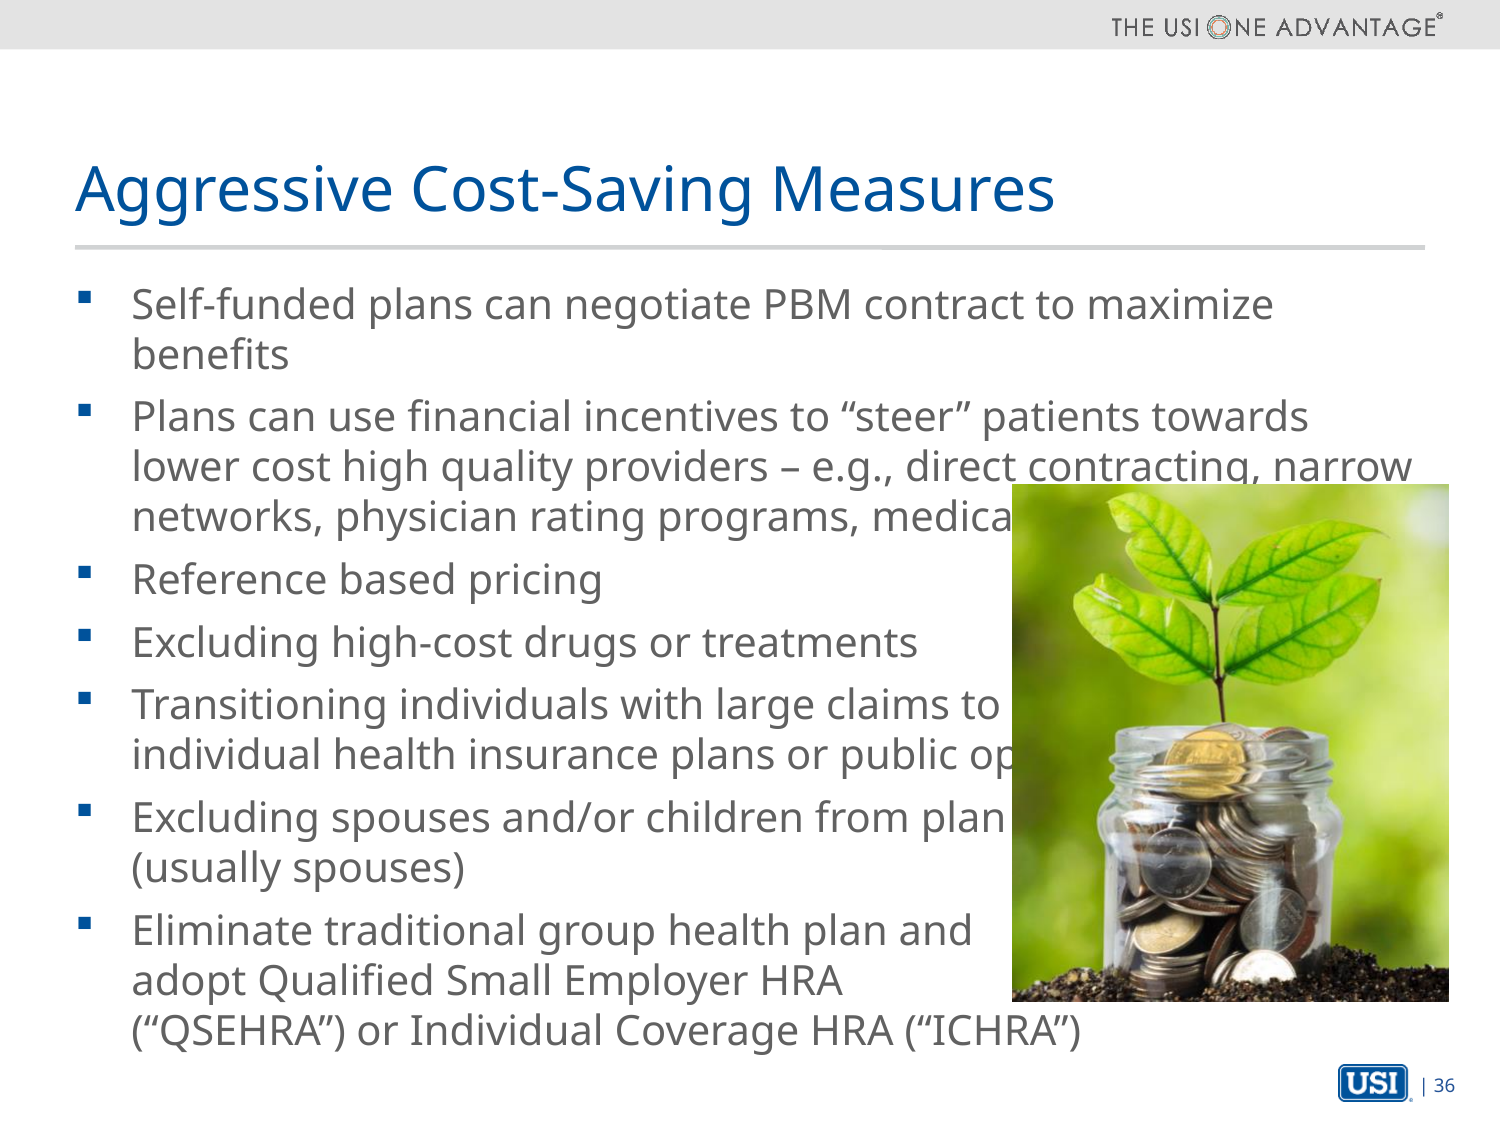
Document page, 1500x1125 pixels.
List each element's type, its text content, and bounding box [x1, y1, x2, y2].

picture [1111, 12, 1443, 43]
picture [1012, 484, 1449, 1002]
list Self-funded plans can negotiate PBM contract to maximize benefits Plans can use financial incentives to “steer” patients towards lower cost high quality providers – e.g., direct contracting, narrow networks, physician rating programs, medical tourism Reference based pricing Excluding high-cost drugs or treatments Transitioning individuals with large claims to individual health insurance plans or public option Excluding spouses and/or children from plan (usually spouses) Eliminate traditional group health plan and adopt Qualified Small Employer HRA (“QSEHRA”) or Individual Coverage HRA (“ICHRA”) [75, 269, 1425, 1125]
title Aggressive Cost-Saving Measures [75, 67, 1425, 233]
